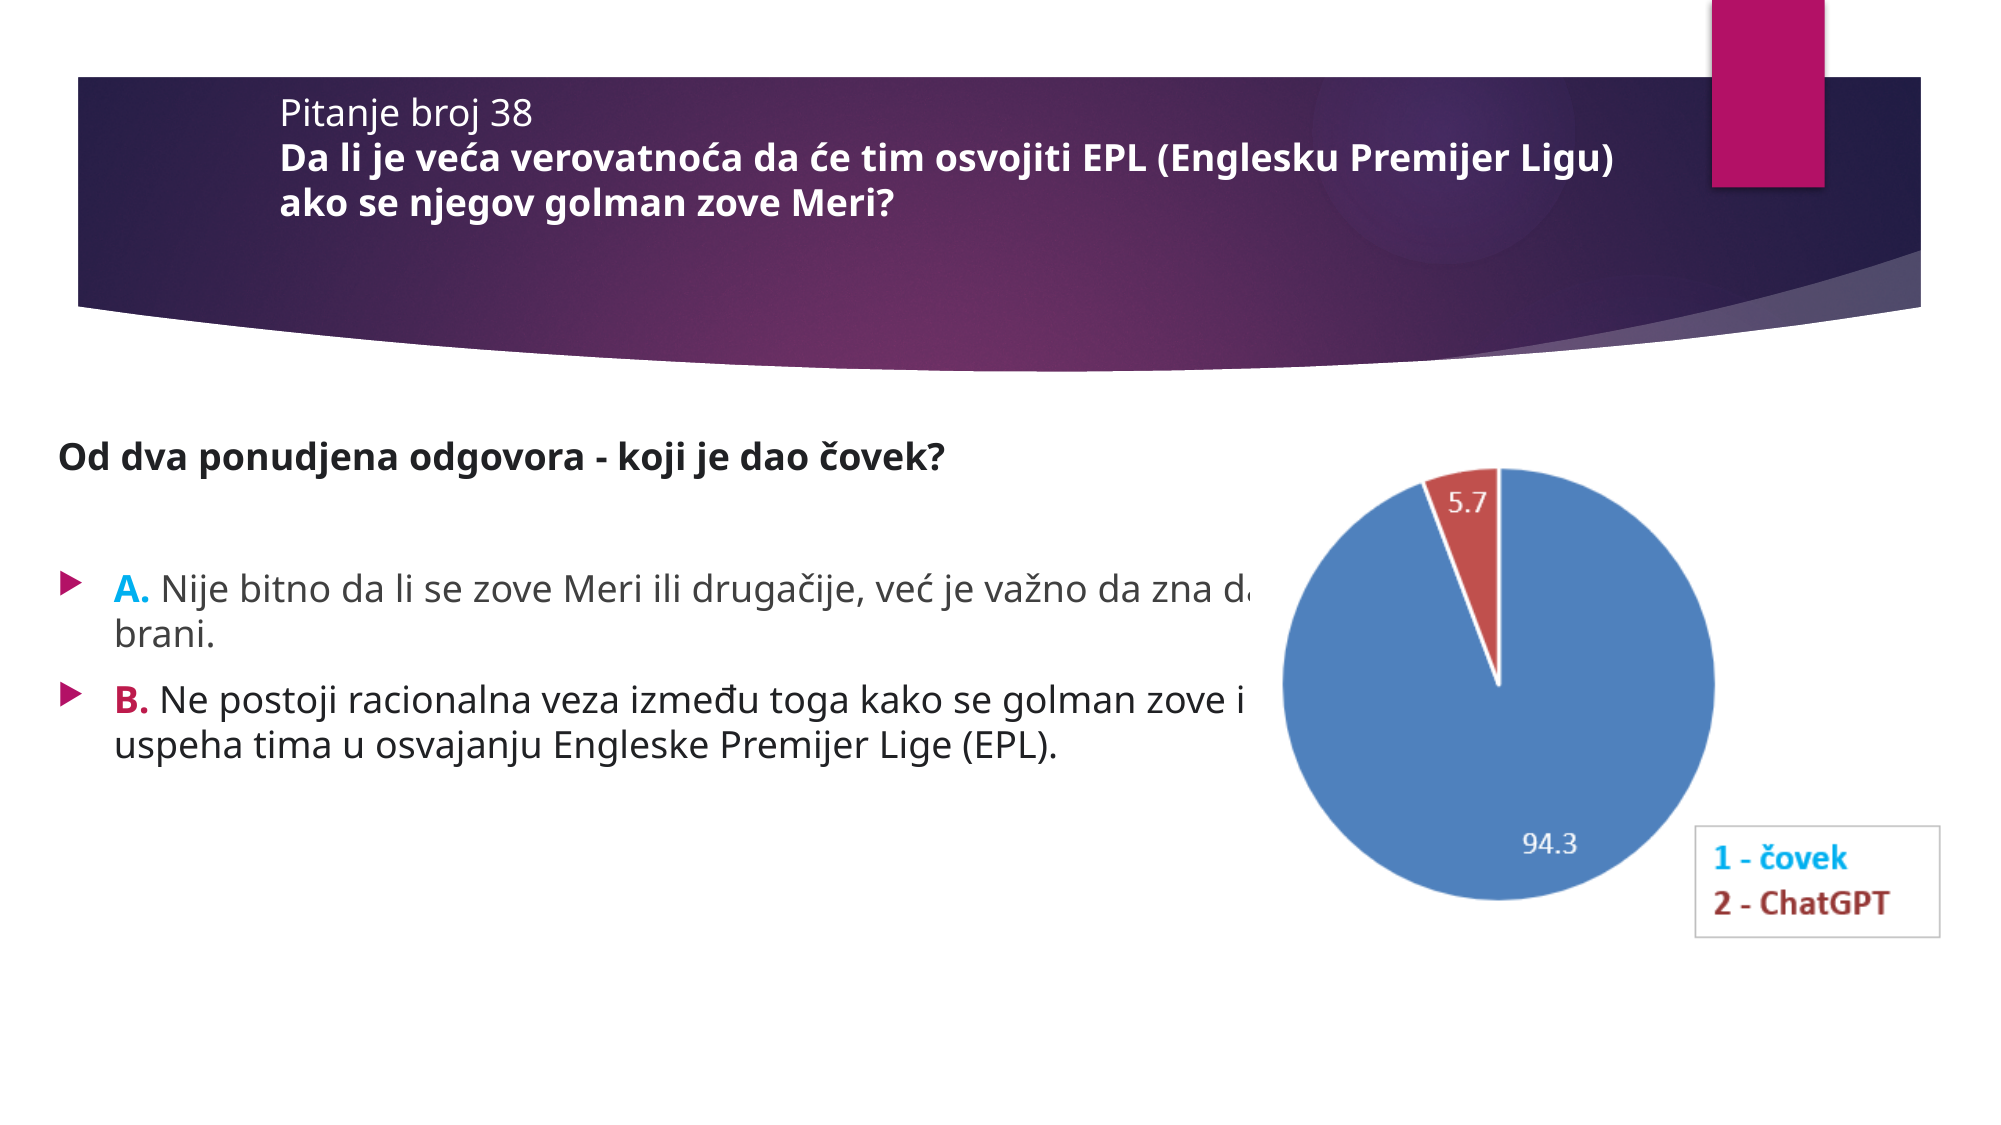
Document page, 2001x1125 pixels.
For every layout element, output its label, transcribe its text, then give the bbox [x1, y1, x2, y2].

list Od dva ponudjena odgovora - koji je dao čovek? A. Nije bitno da li se zove Meri ili drugačije, već je važno da zna da brani. B. Ne postoji racionalna veza između toga kako se golman zove i uspeha tima u osvajanju Engleske Premijer Lige (EPL). [42, 425, 1290, 986]
title Pitanje broj 38 Da li je veća verovatnoća da će tim osvojiti EPL (Englesku Premijer Ligu) ako se njegov golman zove Meri? [264, 157, 1702, 291]
picture [1250, 425, 1944, 944]
